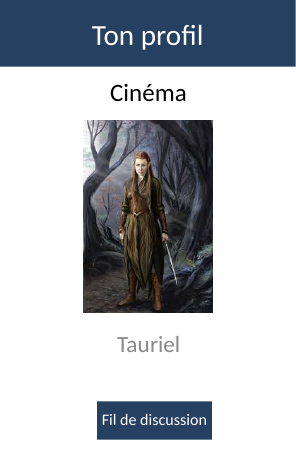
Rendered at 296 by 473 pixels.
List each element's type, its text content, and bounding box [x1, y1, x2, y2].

title Ton profil [0, 0, 296, 67]
text_box Fil de discussion [97, 401, 212, 440]
picture [82, 120, 213, 314]
subtitle Cinéma [18, 74, 279, 143]
text_box Tauriel [18, 330, 279, 389]
